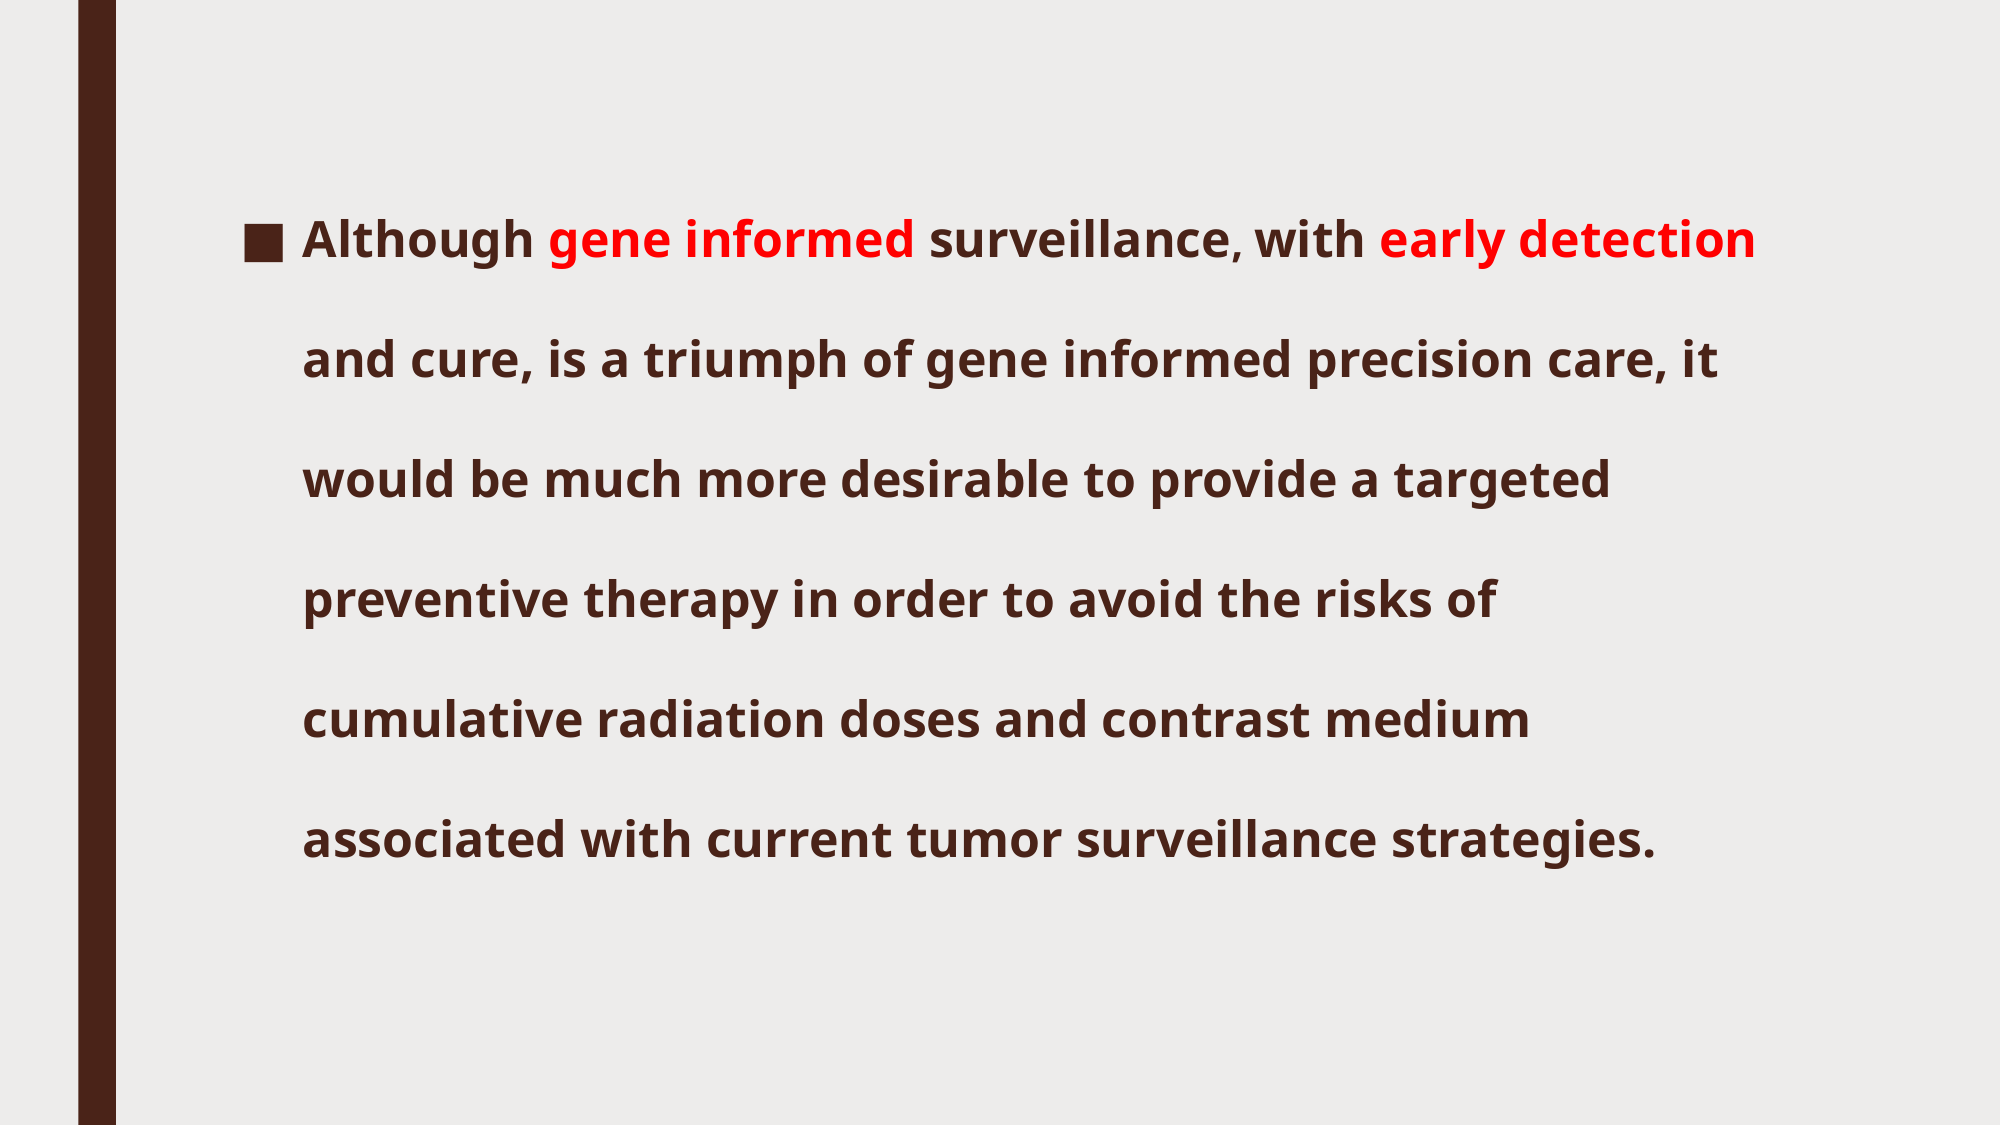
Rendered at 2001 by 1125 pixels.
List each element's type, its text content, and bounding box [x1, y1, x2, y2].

list Although gene informed surveillance, with early detection and cure, is a triumph of gene­ informed precision care, it would be much more desirable to provide a targeted preventive therapy in order to avoid the risks of cumulative radiation doses and contrast medium associated with current tumor surveillance strategies. [225, 139, 1800, 1107]
